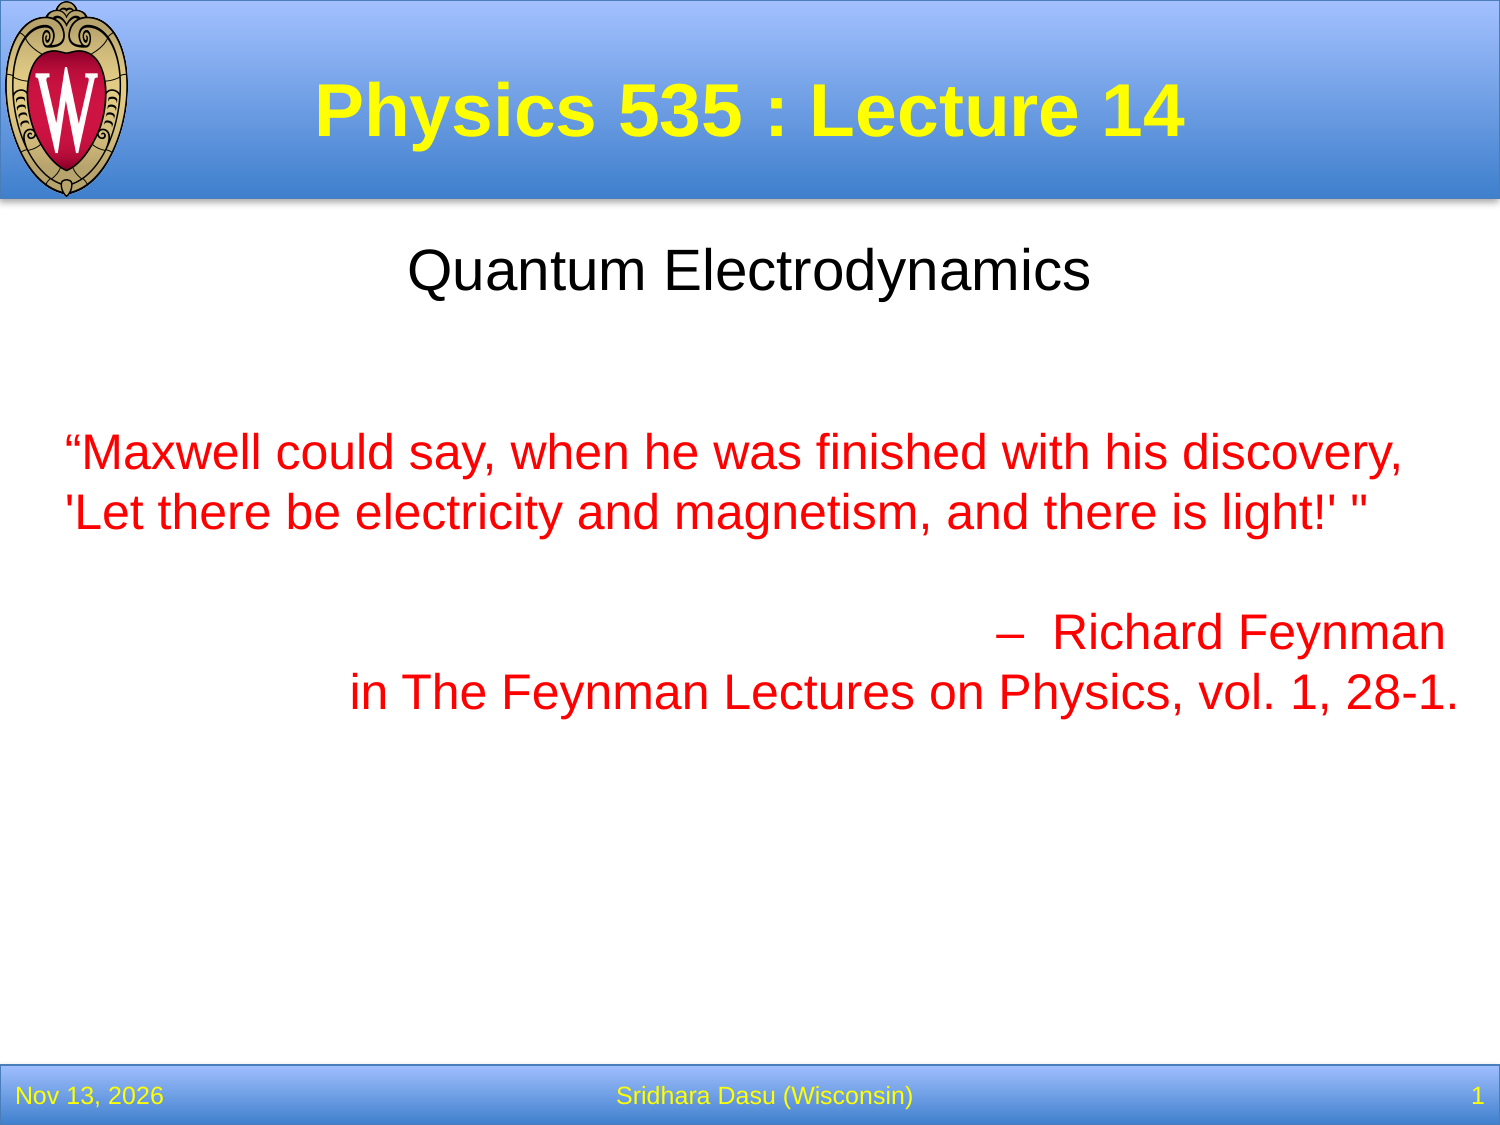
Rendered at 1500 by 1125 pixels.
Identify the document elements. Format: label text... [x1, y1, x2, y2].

slide_number 1 [1325, 1065, 1500, 1125]
list Quantum Electrodynamics [24, 224, 1476, 1038]
title Physics 535 : Lecture 14 [74, 12, 1426, 201]
picture [5, 1, 128, 197]
slide_number 25-Mar-22 [0, 1065, 205, 1125]
text_box “Maxwell could say, when he was finished with his discovery, 'Let there be electricity and magnetism, and there is light!' " – Richard Feynman in The Feynman Lectures on Physics, vol. 1, 28-1. [49, 412, 1475, 728]
footer Sridhara Dasu (Wisconsin) [205, 1065, 1325, 1125]
